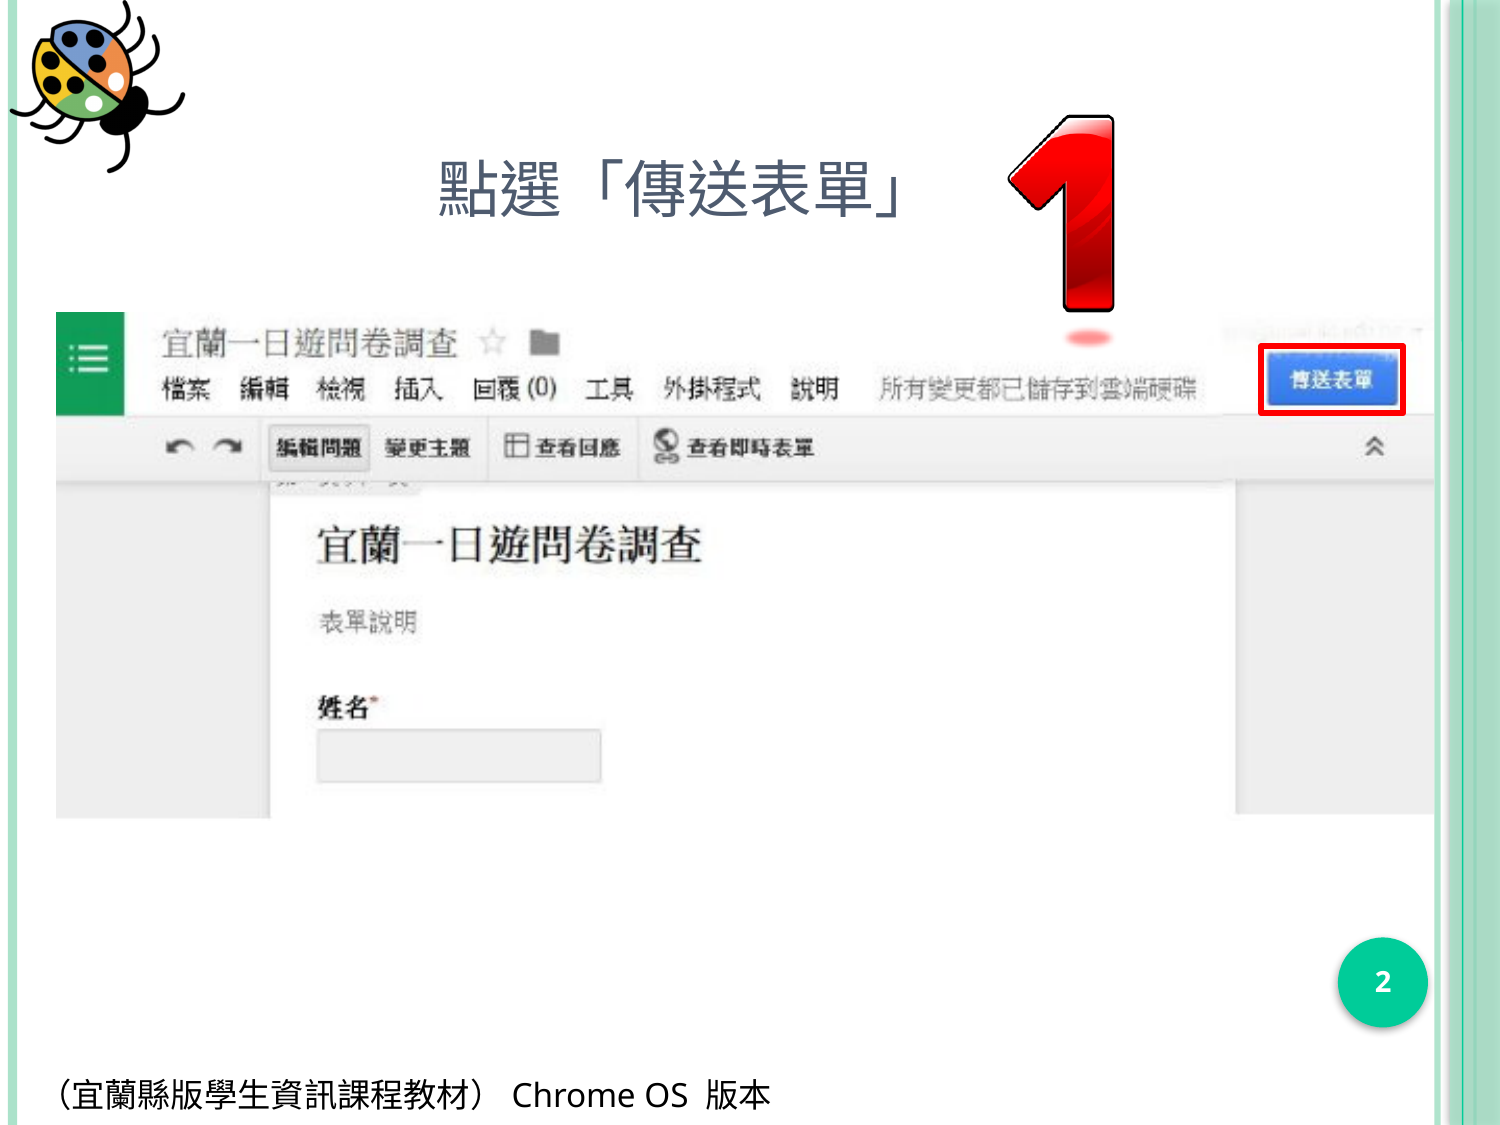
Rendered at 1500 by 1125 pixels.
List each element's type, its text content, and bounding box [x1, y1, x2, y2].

slide_number 2 [1333, 940, 1434, 1027]
title 點選「傳送表單」 [75, 45, 1300, 233]
picture [55, 113, 1434, 822]
picture [0, 0, 169, 176]
